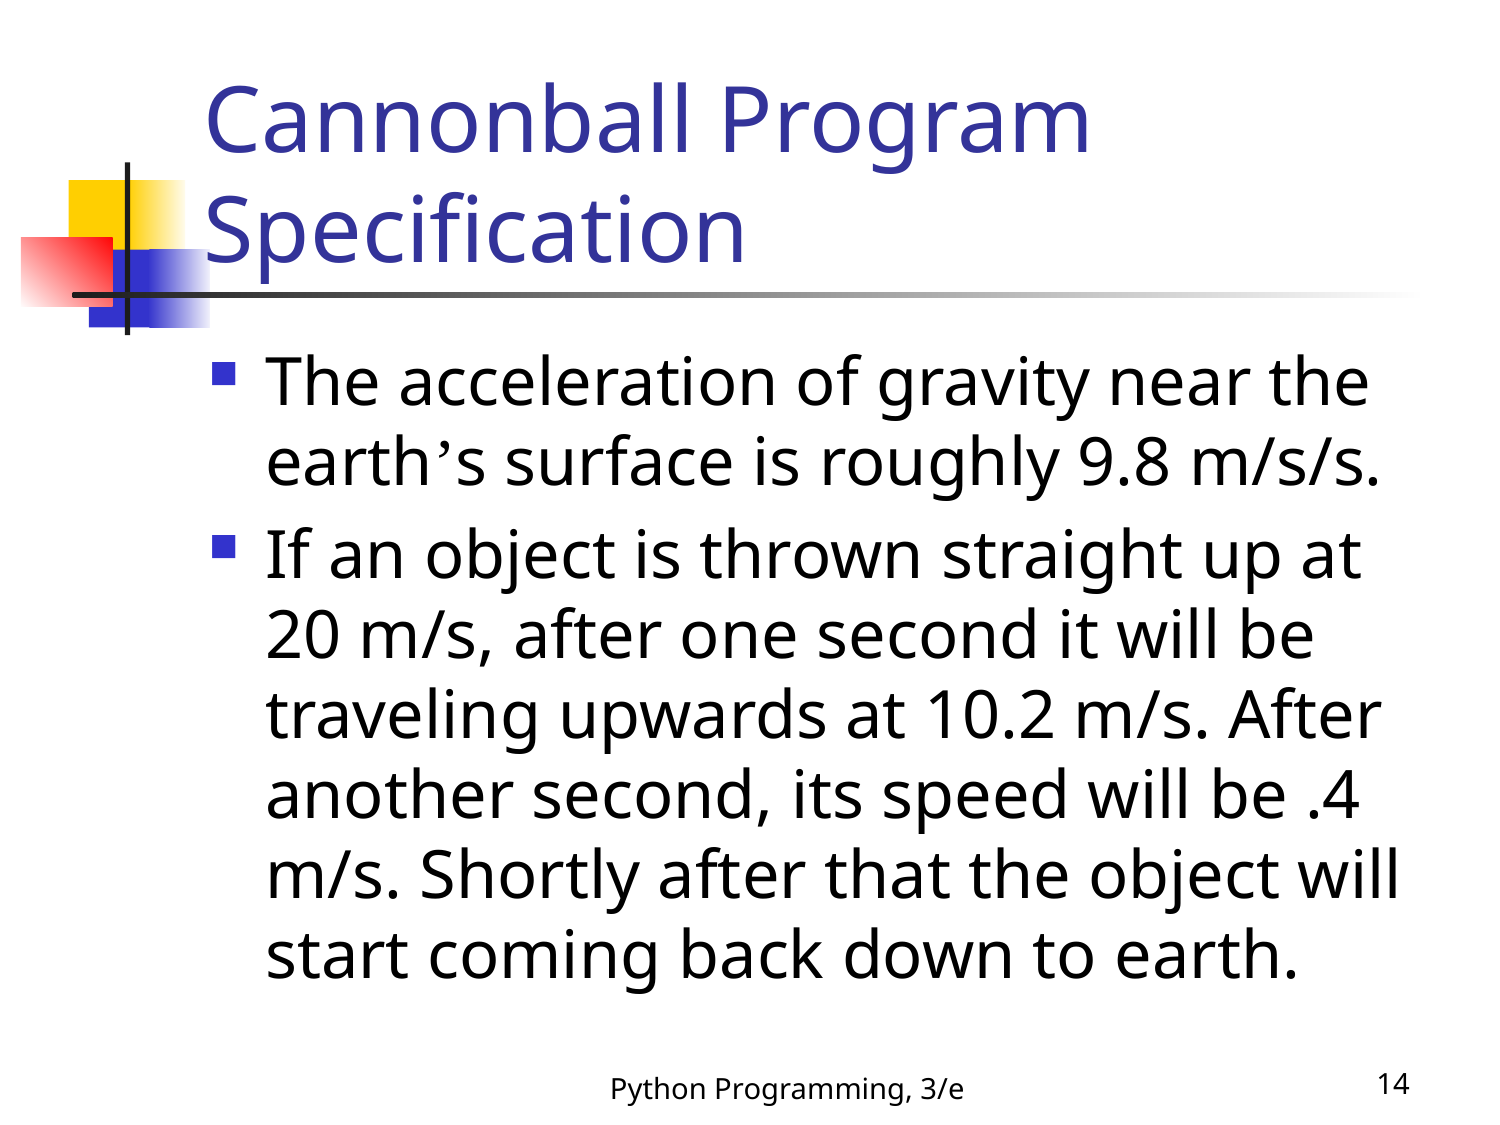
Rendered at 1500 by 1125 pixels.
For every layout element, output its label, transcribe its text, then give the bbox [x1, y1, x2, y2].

list The acceleration of gravity near the earth’s surface is roughly 9.8 m/s/s. If an object is thrown straight up at 20 m/s, after one second it will be traveling upwards at 10.2 m/s. After another second, its speed will be .4 m/s. Shortly after that the object will start coming back down to earth. [193, 331, 1469, 1006]
footer Python Programming, 3/e [549, 1037, 1026, 1113]
slide_number 14 [1112, 1037, 1426, 1113]
title Cannonball Program Specification [188, 101, 1468, 289]
